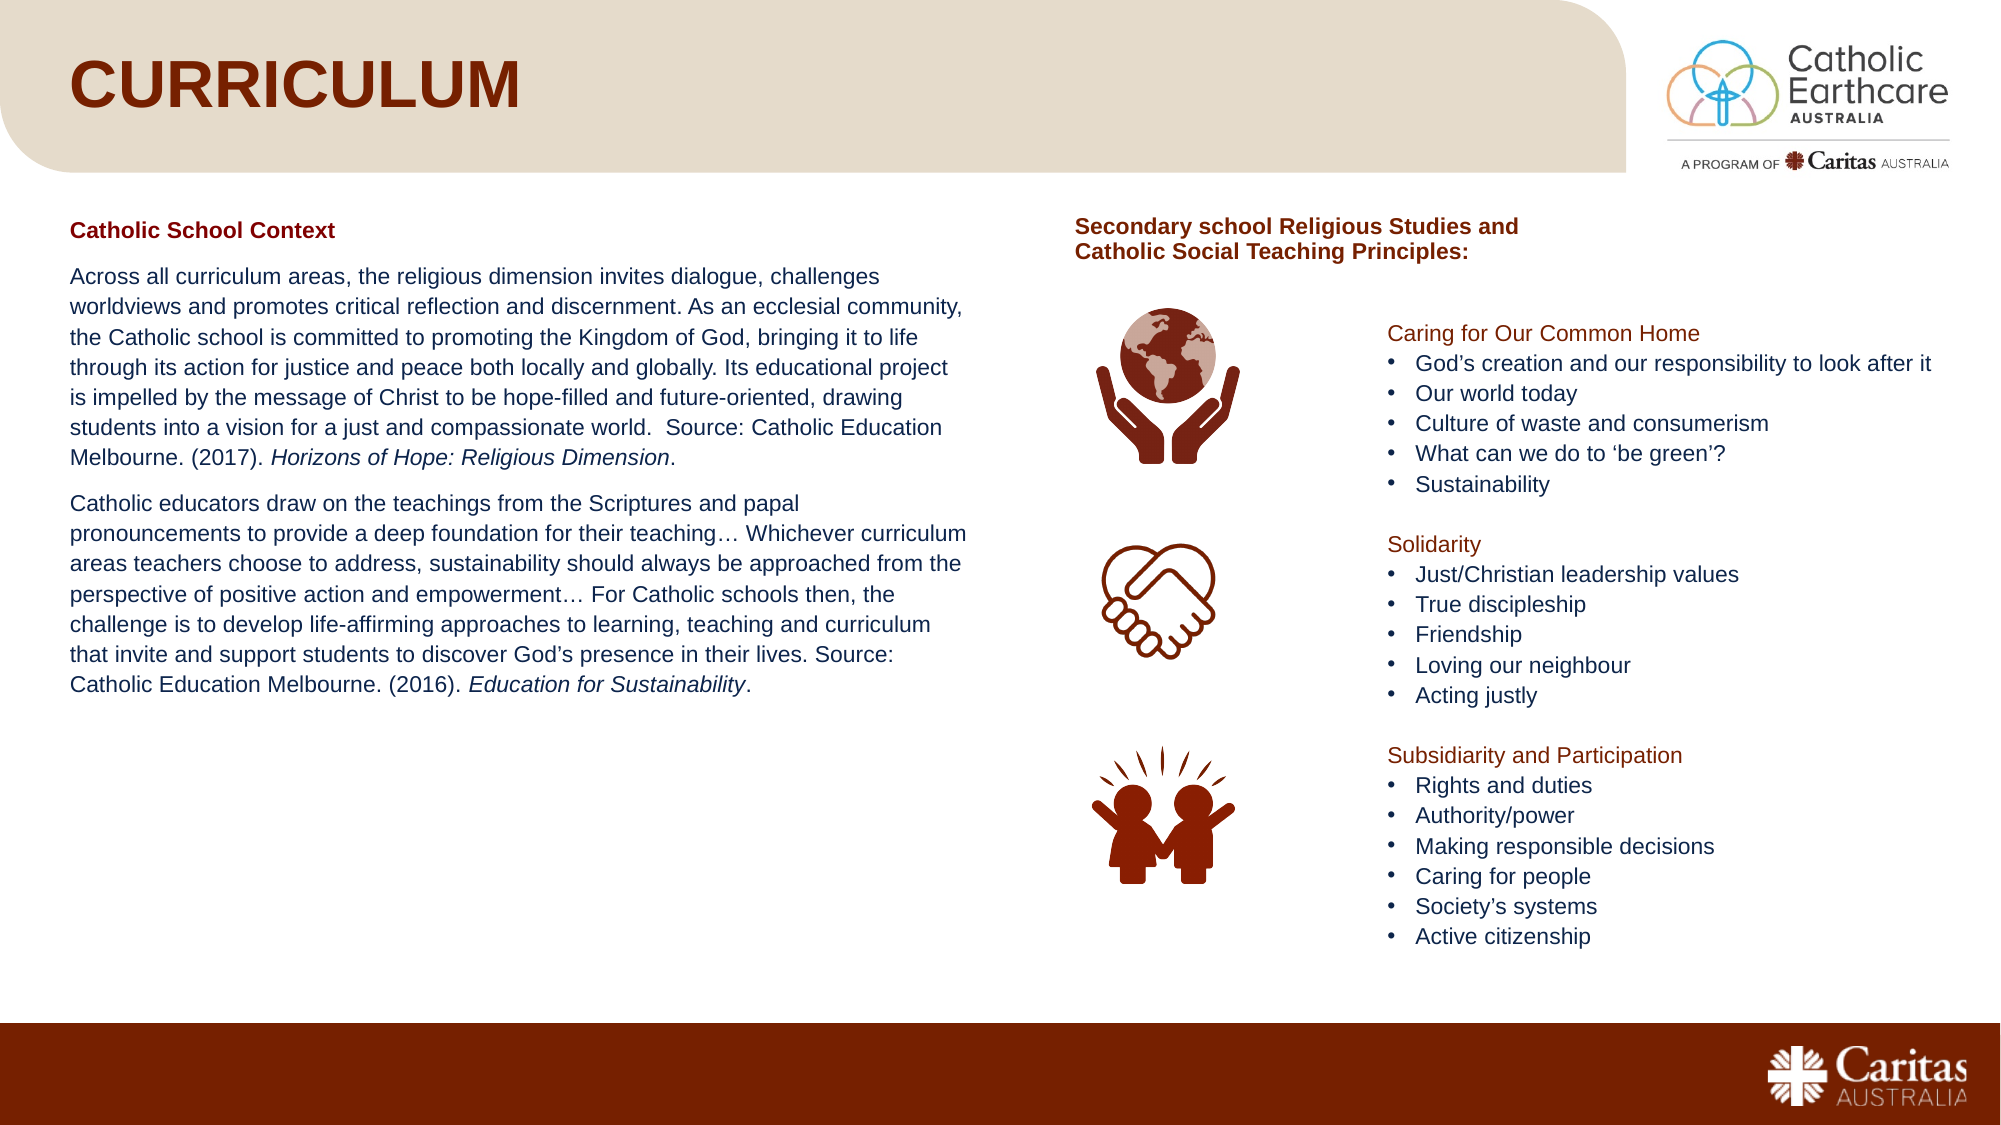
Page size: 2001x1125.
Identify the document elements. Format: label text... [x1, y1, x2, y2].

text_box Caring for Our Common Home God’s creation and our responsibility to look after it Our world today Culture of waste and consumerism What can we do to ‘be green’? Sustainability Solidarity Just/Christian leadership values True discipleship Friendship Loving our neighbour Acting justly Subsidiarity and Participation Rights and duties Authority/power Making responsible decisions Caring for people Society’s systems Active citizenship [1372, 308, 1965, 957]
table_header Secondary school Religious Studies and Catholic Social Teaching Principles: [1060, 206, 1888, 276]
picture [1096, 537, 1220, 662]
title curriculum [55, 21, 1532, 152]
picture [1078, 730, 1251, 903]
list Catholic School Context Across all curriculum areas, the religious dimension invites dialogue, challenges worldviews and promotes critical reflection and discernment. As an ecclesial community, the Catholic school is committed to promoting the Kingdom of God, bringing it to life through its action for justice and peace both locally and globally. Its educational project is impelled by the message of Christ to be hope-filled and future-oriented, drawing students into a vision for a just and compassionate world. Source: Catholic Education Melbourne. (2017). Horizons of Hope: Religious Dimension. Catholic educators draw on the teachings from the Scriptures and papal pronouncements to provide a deep foundation for their teaching… Whichever curriculum areas teachers choose to address, sustainability should always be approached from the perspective of positive action and empowerment… For Catholic schools then, the challenge is to develop life-affirming approaches to learning, teaching and curriculum that invite and support students to discover God’s presence in their lives. Source: Catholic Education Melbourne. (2016). Education for Sustainability. [55, 205, 1945, 1012]
picture [1096, 308, 1240, 464]
picture [1646, 2, 1998, 208]
